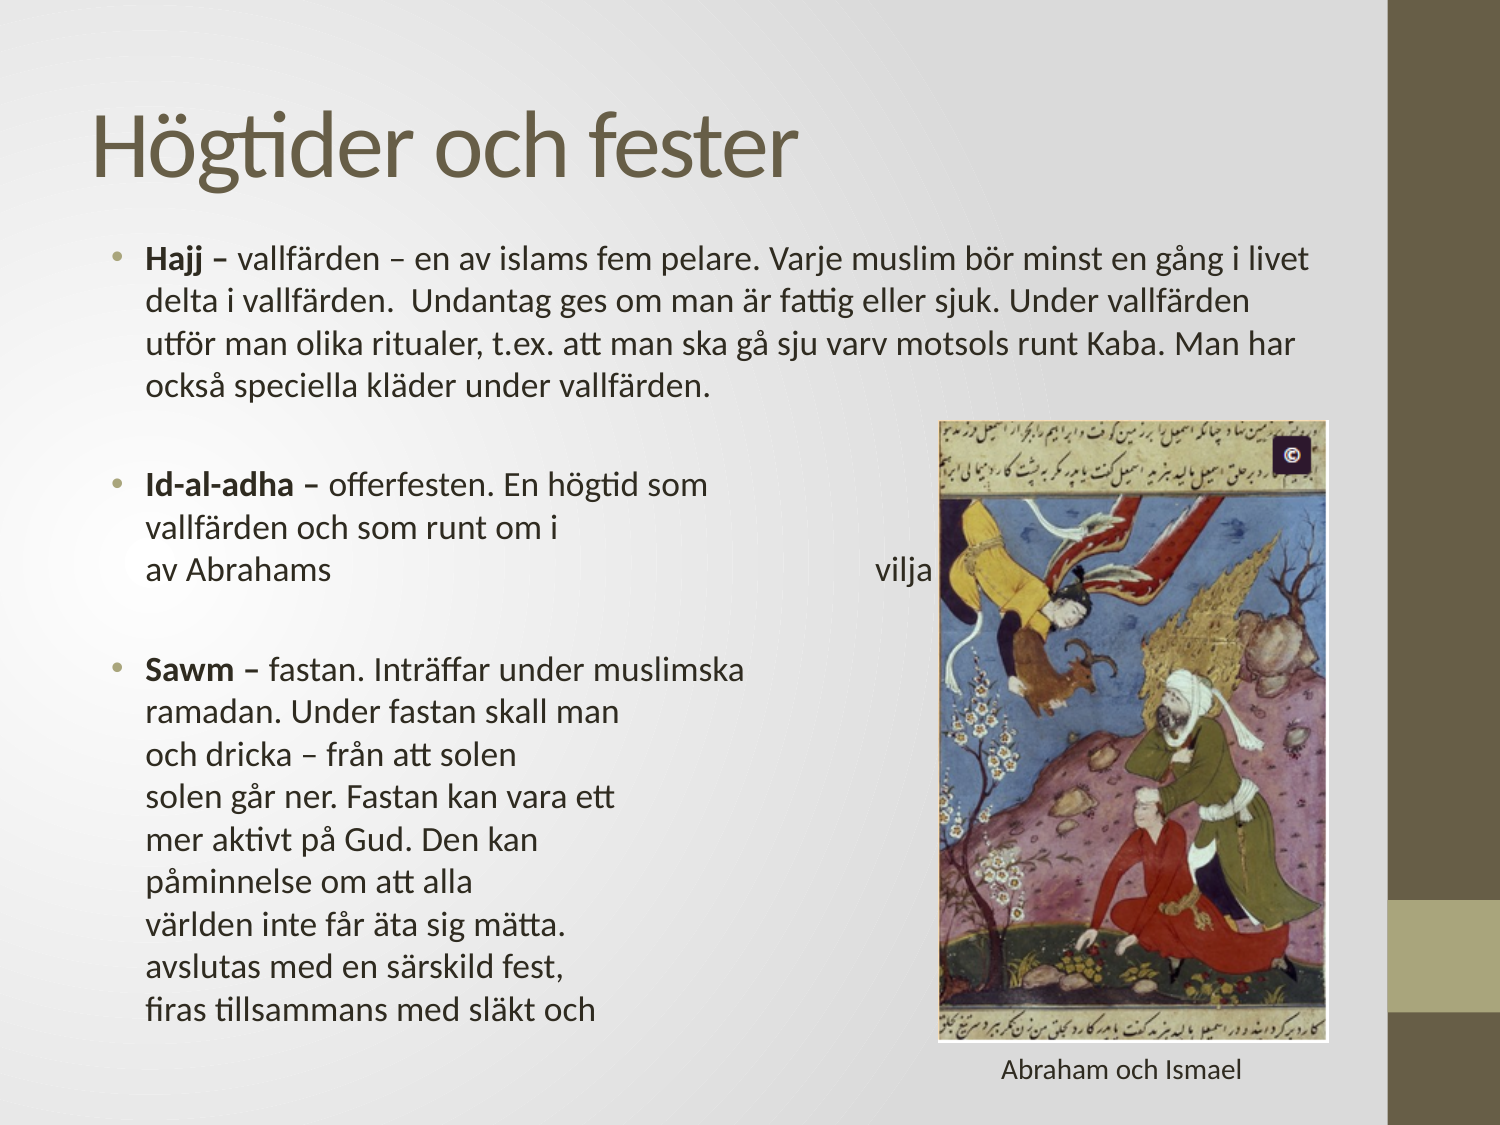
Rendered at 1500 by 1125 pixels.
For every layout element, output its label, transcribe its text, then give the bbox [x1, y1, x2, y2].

picture [938, 420, 1330, 1044]
list Hajj – vallfärden – en av islams fem pelare. Varje muslim bör minst en gång i livet delta i vallfärden. Undantag ges om man är fattig eller sjuk. Under vallfärden utför man olika ritualer, t.ex. att man ska gå sju varv motsols runt Kaba. Man har också speciella kläder under vallfärden. Id-al-adha – offerfesten. En högtid som avslutar vallfärden och som runt om i världen. Firas till minne av Abrahams vilja att offra sin son – Ismael. Sawm – fastan. Inträffar under muslimska månaden ramadan. Under fastan skall man avstå från att äta och dricka – från att solen går upp tills solen går ner. Fastan kan vara ett sätt att tänka mer aktivt på Gud. Den kan också vara en påminnelse om att alla människor i världen inte får äta sig mätta. Fastemånaden avslutas med en särskild fest, Id-al-fitr – firas tillsammans med släkt och vänner. [78, 227, 1329, 1125]
text_box Abraham och Ismael [986, 1042, 1376, 1093]
title Högtider och fester [75, 45, 1325, 233]
